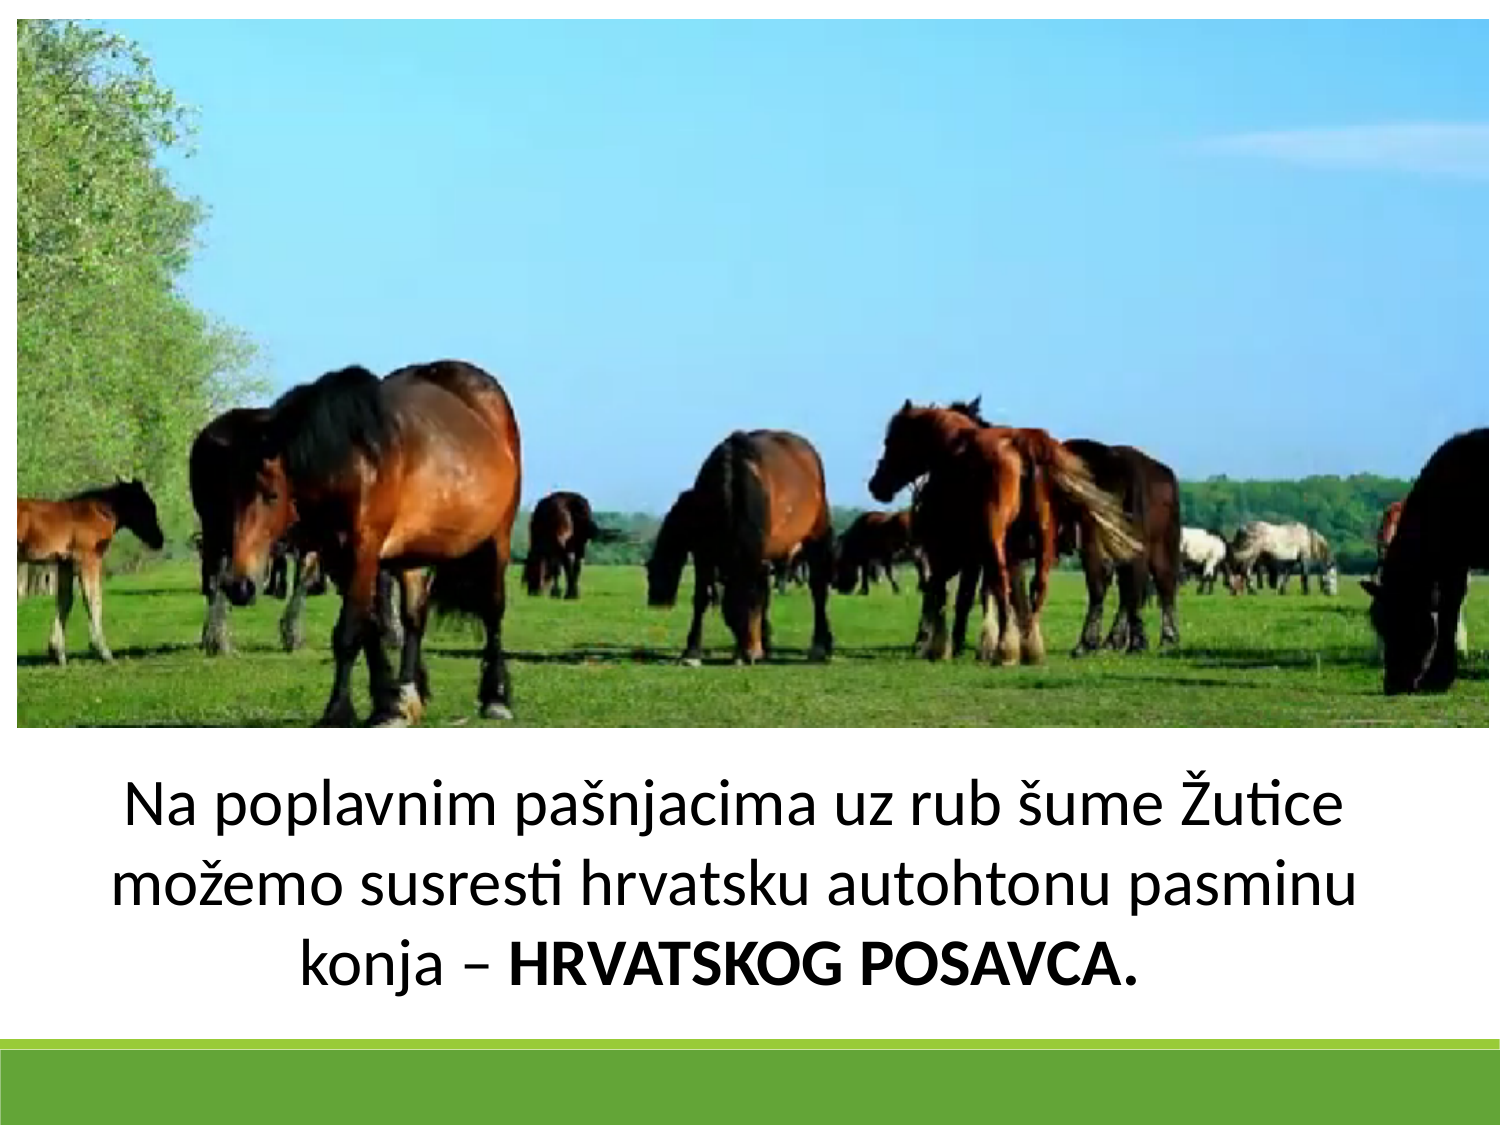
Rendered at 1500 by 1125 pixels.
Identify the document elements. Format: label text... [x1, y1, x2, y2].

text_box Na poplavnim pašnjacima uz rub šume Žutice možemo susresti hrvatsku autohtonu pasminu konja – HRVATSKOG POSAVCA. [76, 751, 1394, 1007]
picture [17, 18, 1490, 729]
